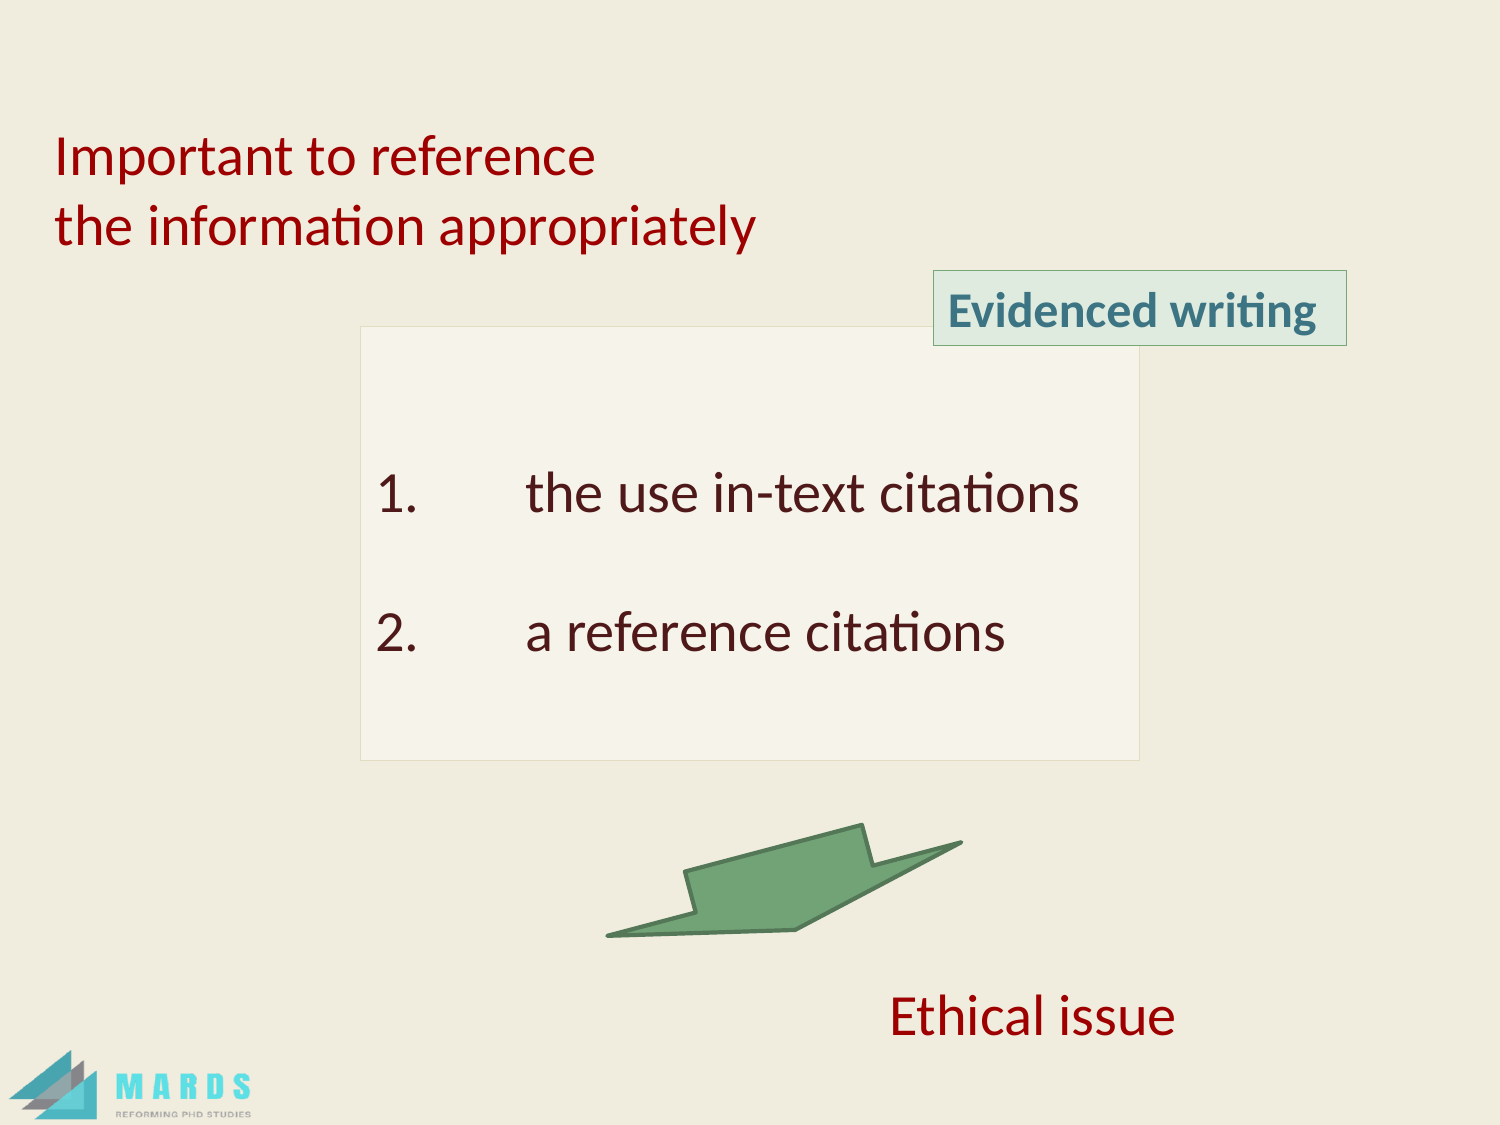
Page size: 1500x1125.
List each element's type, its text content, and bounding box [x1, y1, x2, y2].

text_box Ethical issue [874, 969, 1197, 1055]
text_box [605, 822, 964, 938]
picture [0, 1037, 261, 1121]
text_box Evidenced writing [933, 270, 1347, 346]
text_box 1. the use in-text citations 2. a reference citations [360, 326, 1140, 761]
text_box Important to reference the information appropriately [40, 110, 791, 265]
